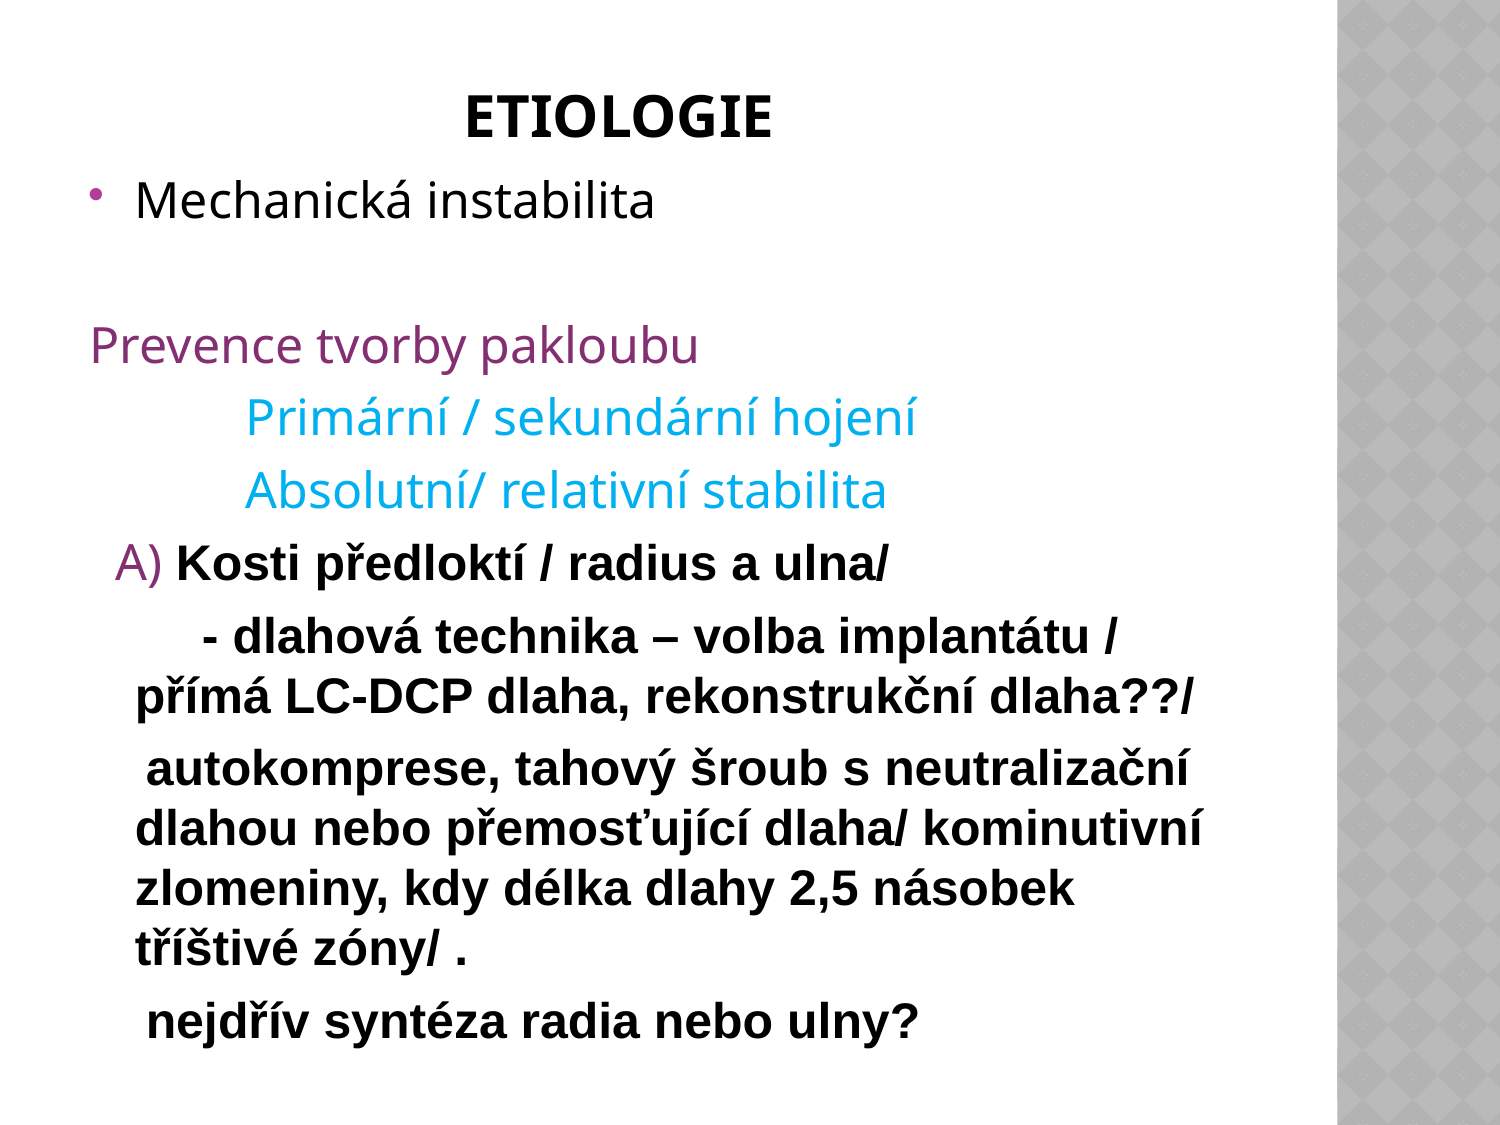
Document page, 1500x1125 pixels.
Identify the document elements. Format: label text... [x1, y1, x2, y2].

list Mechanická instabilita Prevence tvorby pakloubu Primární / sekundární hojení Absolutní/ relativní stabilita A) Kosti předloktí / radius a ulna/ - dlahová technika – volba implantátu / přímá LC-DCP dlaha, rekonstrukční dlaha??/ autokomprese, tahový šroub s neutralizační dlahou nebo přemosťující dlaha/ kominutivní zlomeniny, kdy délka dlahy 2,5 násobek tříštivé zóny/ . nejdřív syntéza radia nebo ulny? [75, 160, 1263, 1059]
title etiologie [75, 52, 1263, 149]
